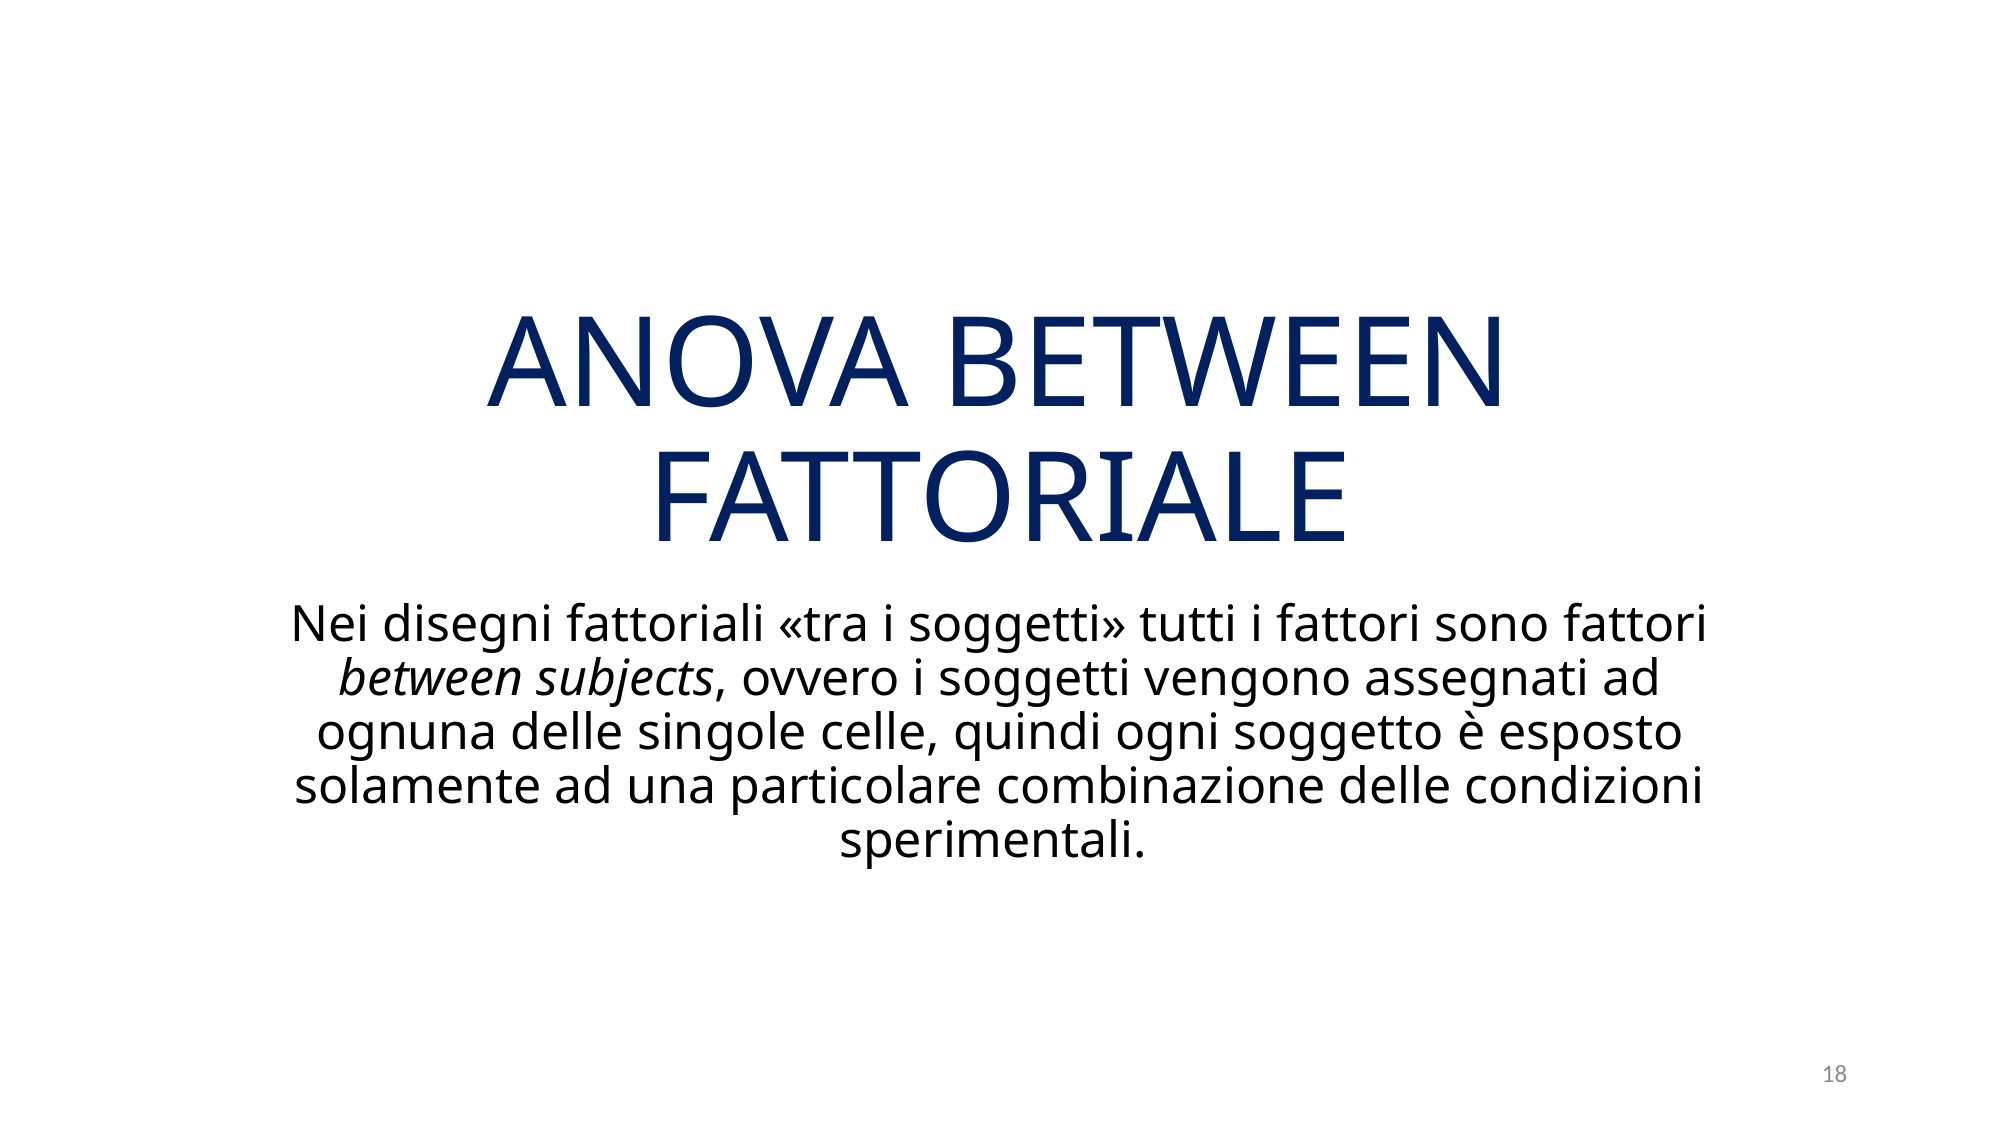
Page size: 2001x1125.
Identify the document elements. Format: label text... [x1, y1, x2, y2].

subtitle Nei disegni fattoriali «tra i soggetti» tutti i fattori sono fattori between subjects, ovvero i soggetti vengono assegnati ad ognuna delle singole celle, quindi ogni soggetto è esposto solamente ad una particolare combinazione delle condizioni sperimentali. [249, 590, 1750, 863]
slide_number 18 [1412, 1042, 1863, 1103]
title ANOVA BETWEEN FATTORIALE [249, 184, 1750, 576]
